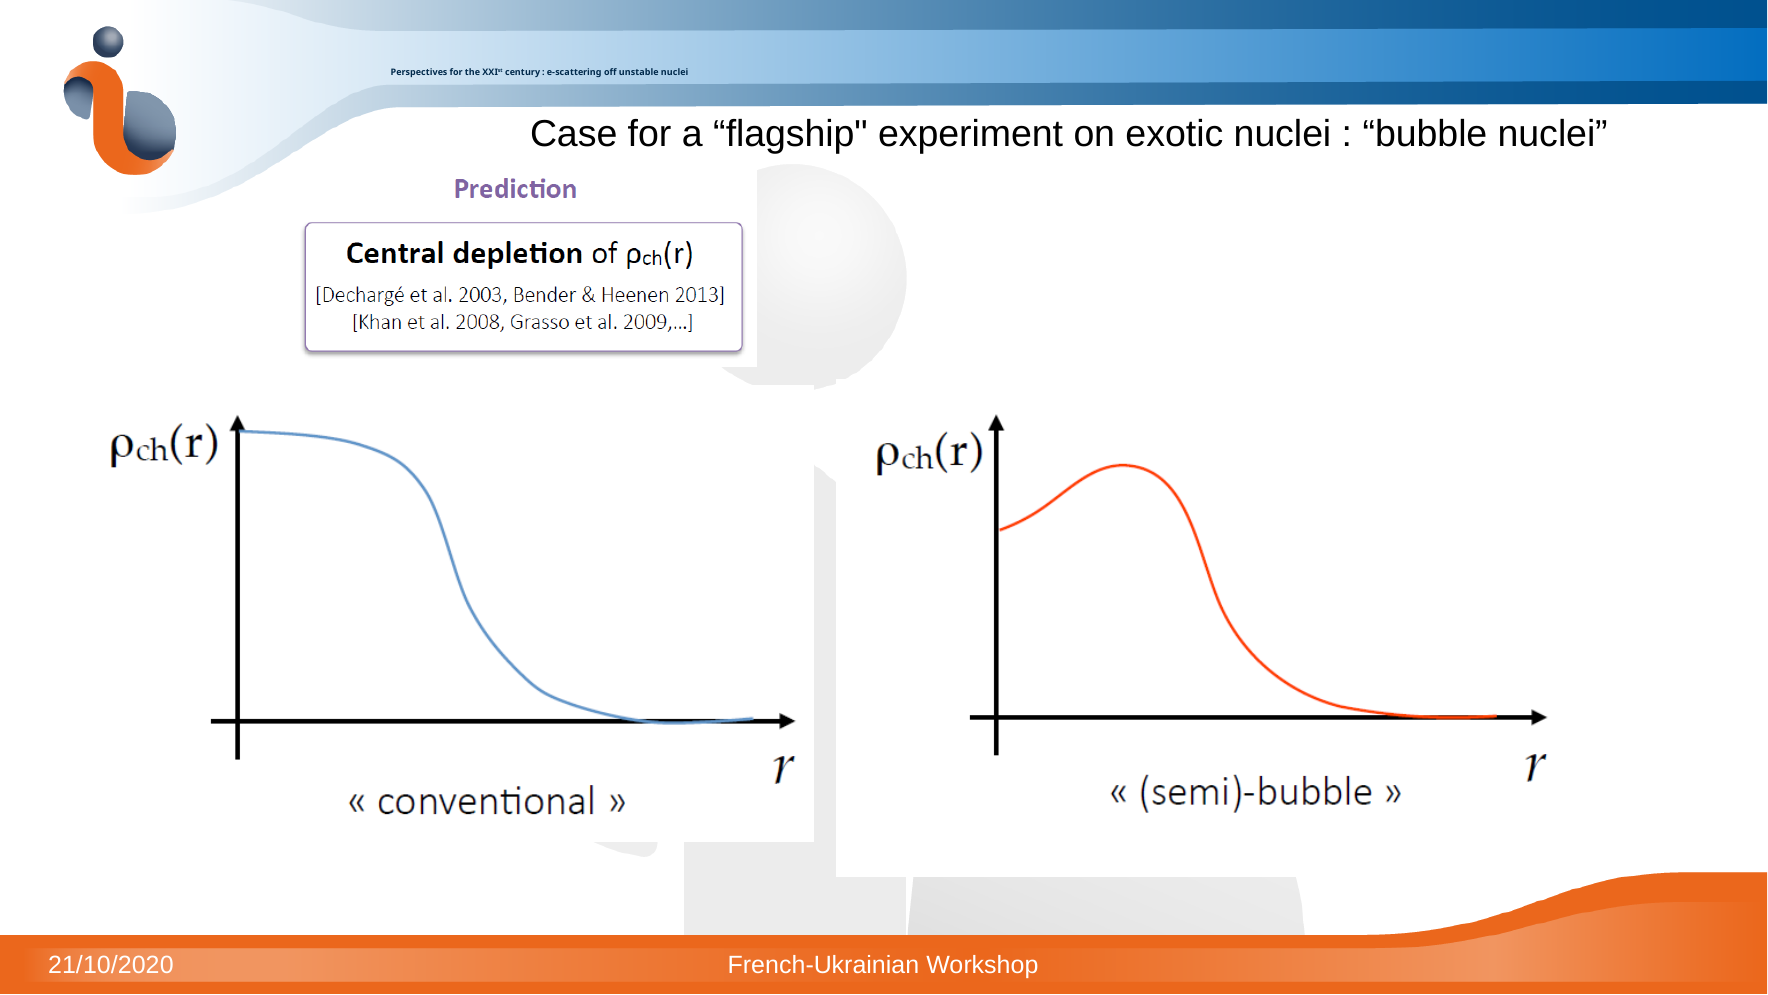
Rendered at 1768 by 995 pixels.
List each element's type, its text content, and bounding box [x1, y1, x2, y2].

footer French-Ukrainian Workshop [481, 937, 1286, 991]
picture [0, 0, 1768, 994]
text_box Case for a “flagship" experiment on exotic nuclei : “bubble nuclei” [481, 101, 1657, 161]
title Perspectives for the XXIst century : e-scattering off unstable nuclei [375, 59, 1616, 96]
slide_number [33, 937, 429, 991]
